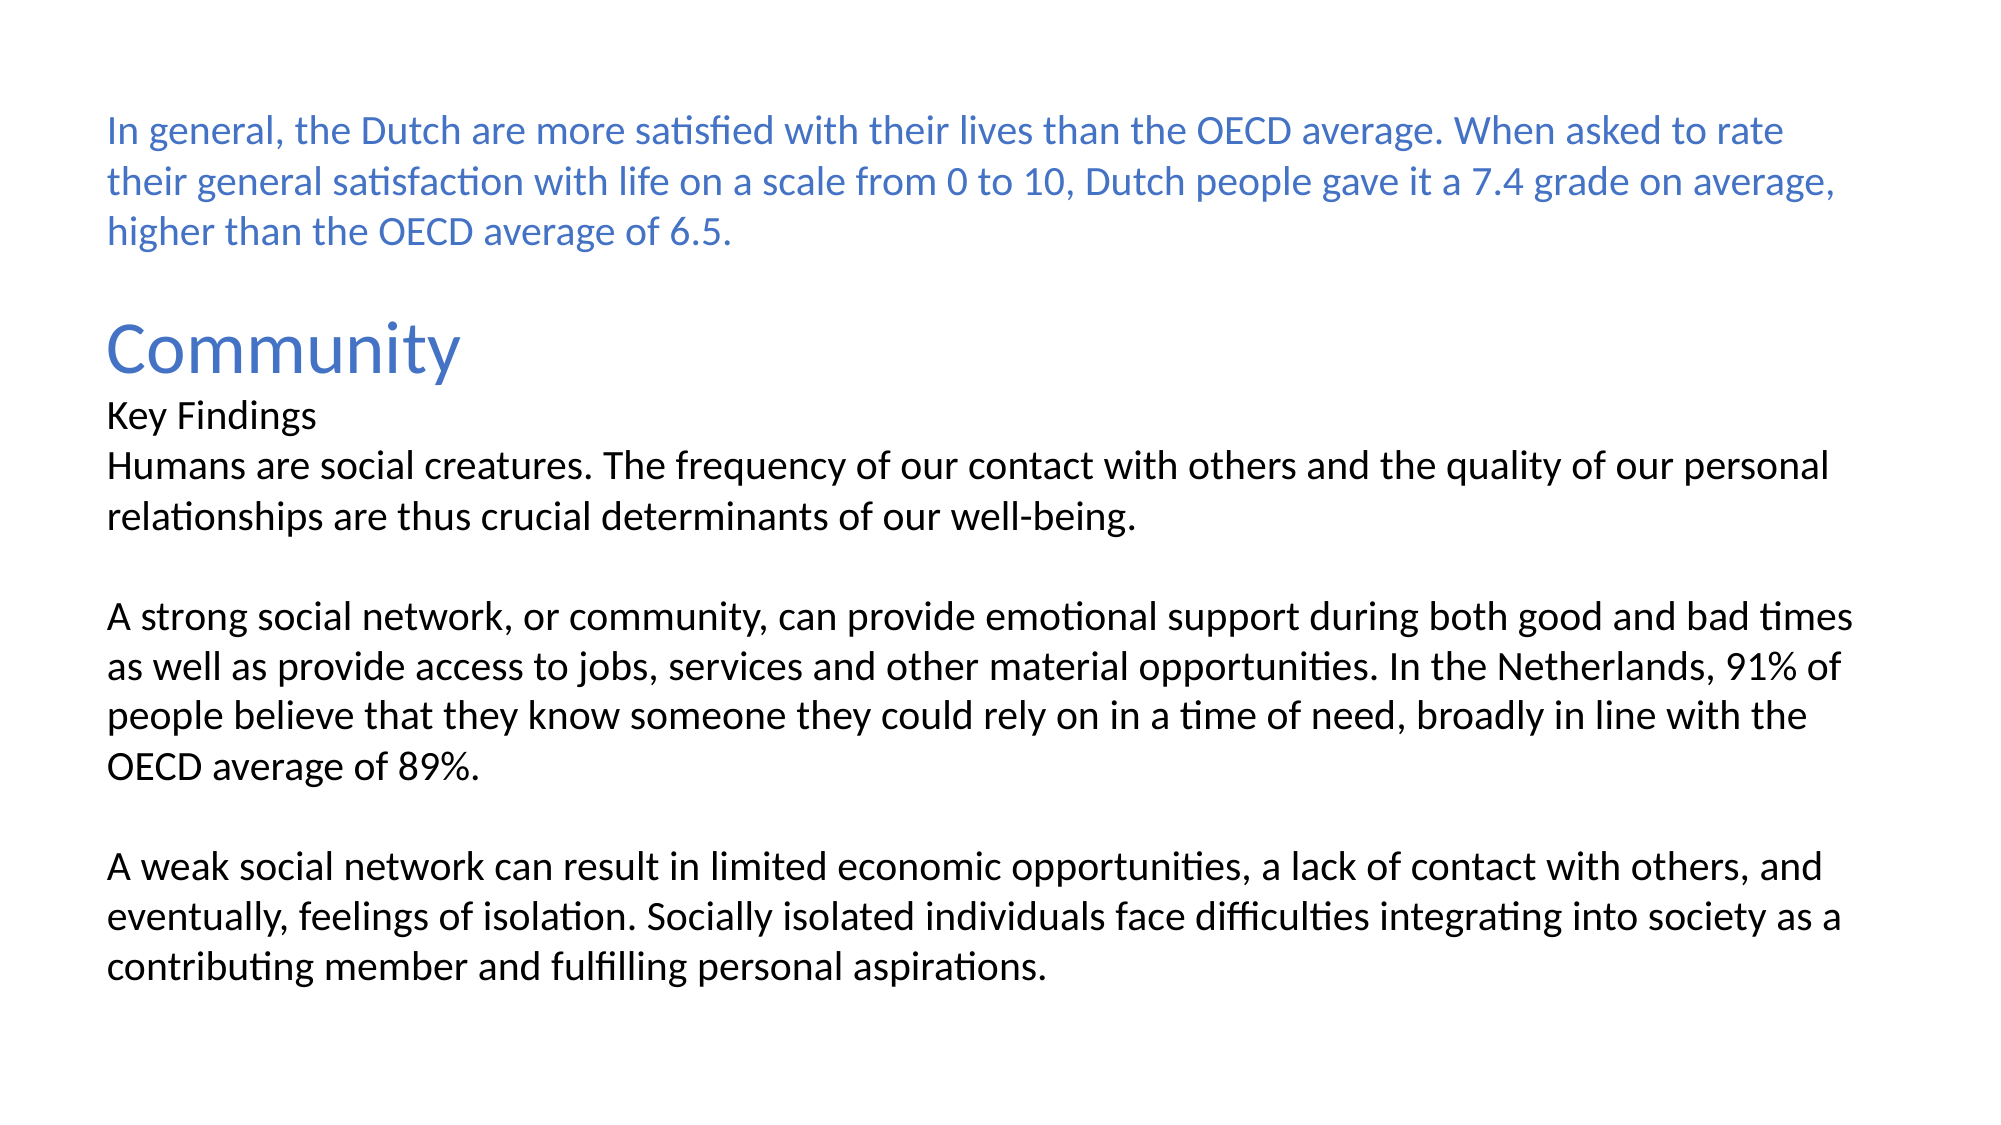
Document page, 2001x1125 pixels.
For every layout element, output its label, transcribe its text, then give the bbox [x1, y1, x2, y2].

text_box In general, the Dutch are more satisfied with their lives than the OECD average. When asked to rate their general satisfaction with life on a scale from 0 to 10, Dutch people gave it a 7.4 grade on average, higher than the OECD average of 6.5. Community Key Findings Humans are social creatures. The frequency of our contact with others and the quality of our personal relationships are thus crucial determinants of our well-being. A strong social network, or community, can provide emotional support during both good and bad times as well as provide access to jobs, services and other material opportunities. In the Netherlands, 91% of people believe that they know someone they could rely on in a time of need, broadly in line with the OECD average of 89%. A weak social network can result in limited economic opportunities, a lack of contact with others, and eventually, feelings of isolation. Socially isolated individuals face difficulties integrating into society as a contributing member and fulfilling personal aspirations. [92, 95, 1882, 996]
